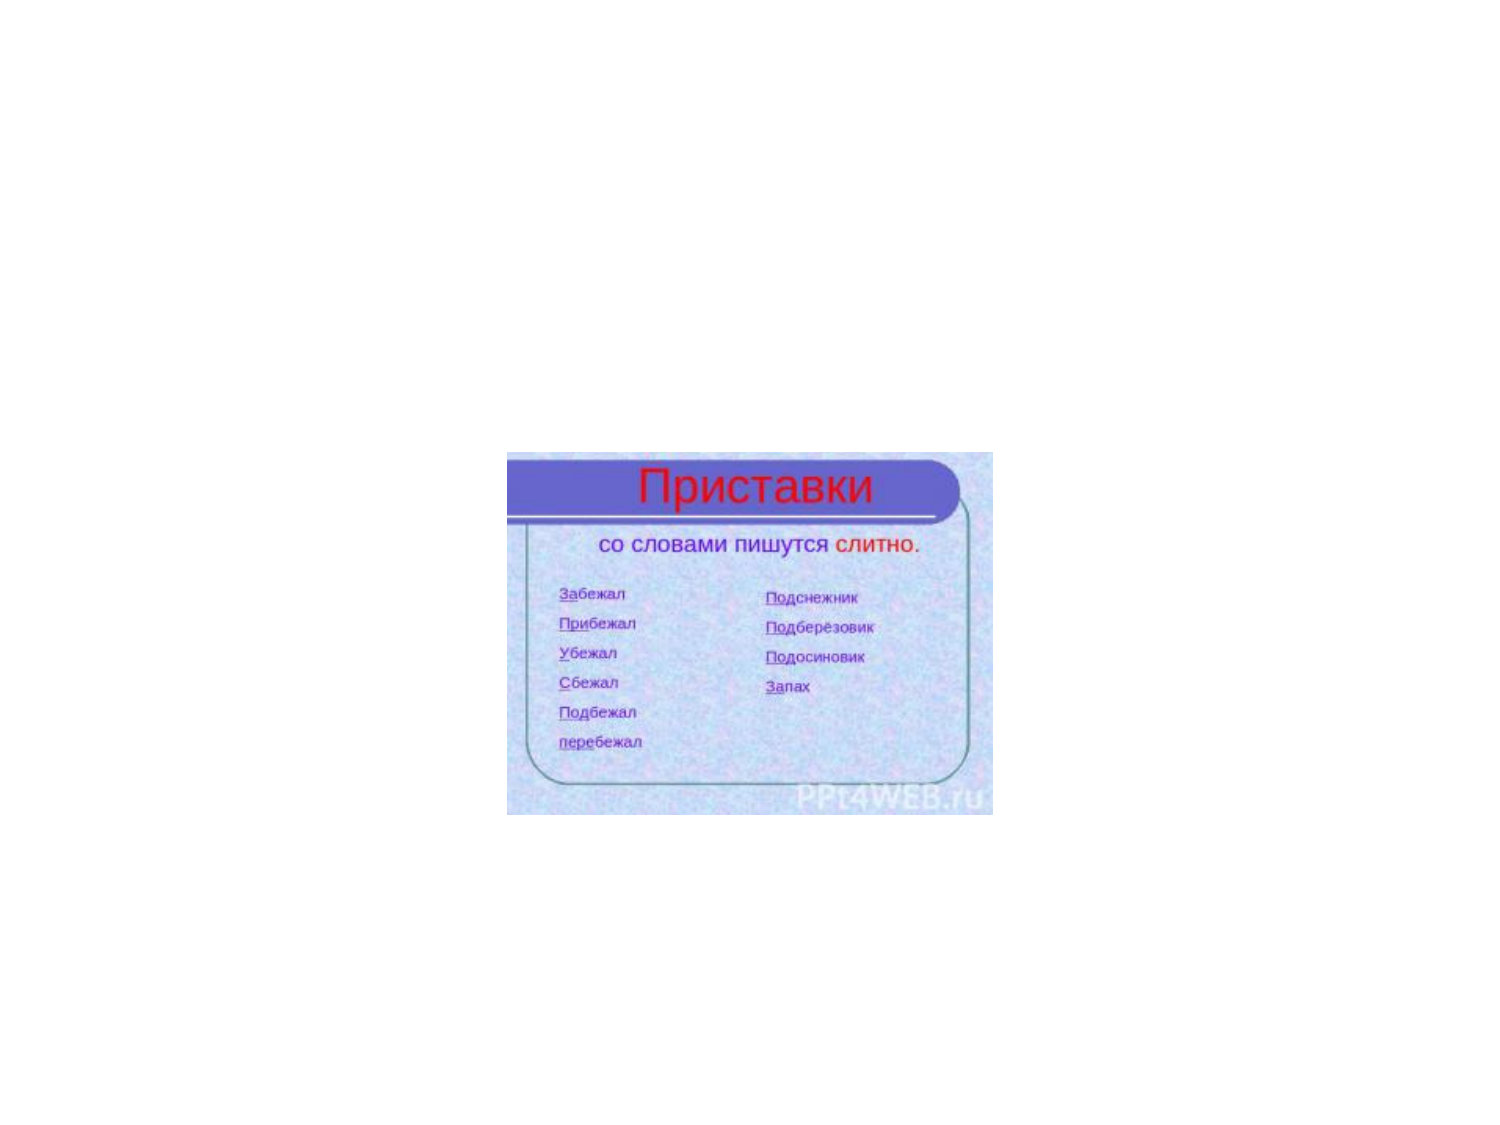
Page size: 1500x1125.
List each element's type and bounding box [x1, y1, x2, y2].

list [507, 452, 993, 816]
